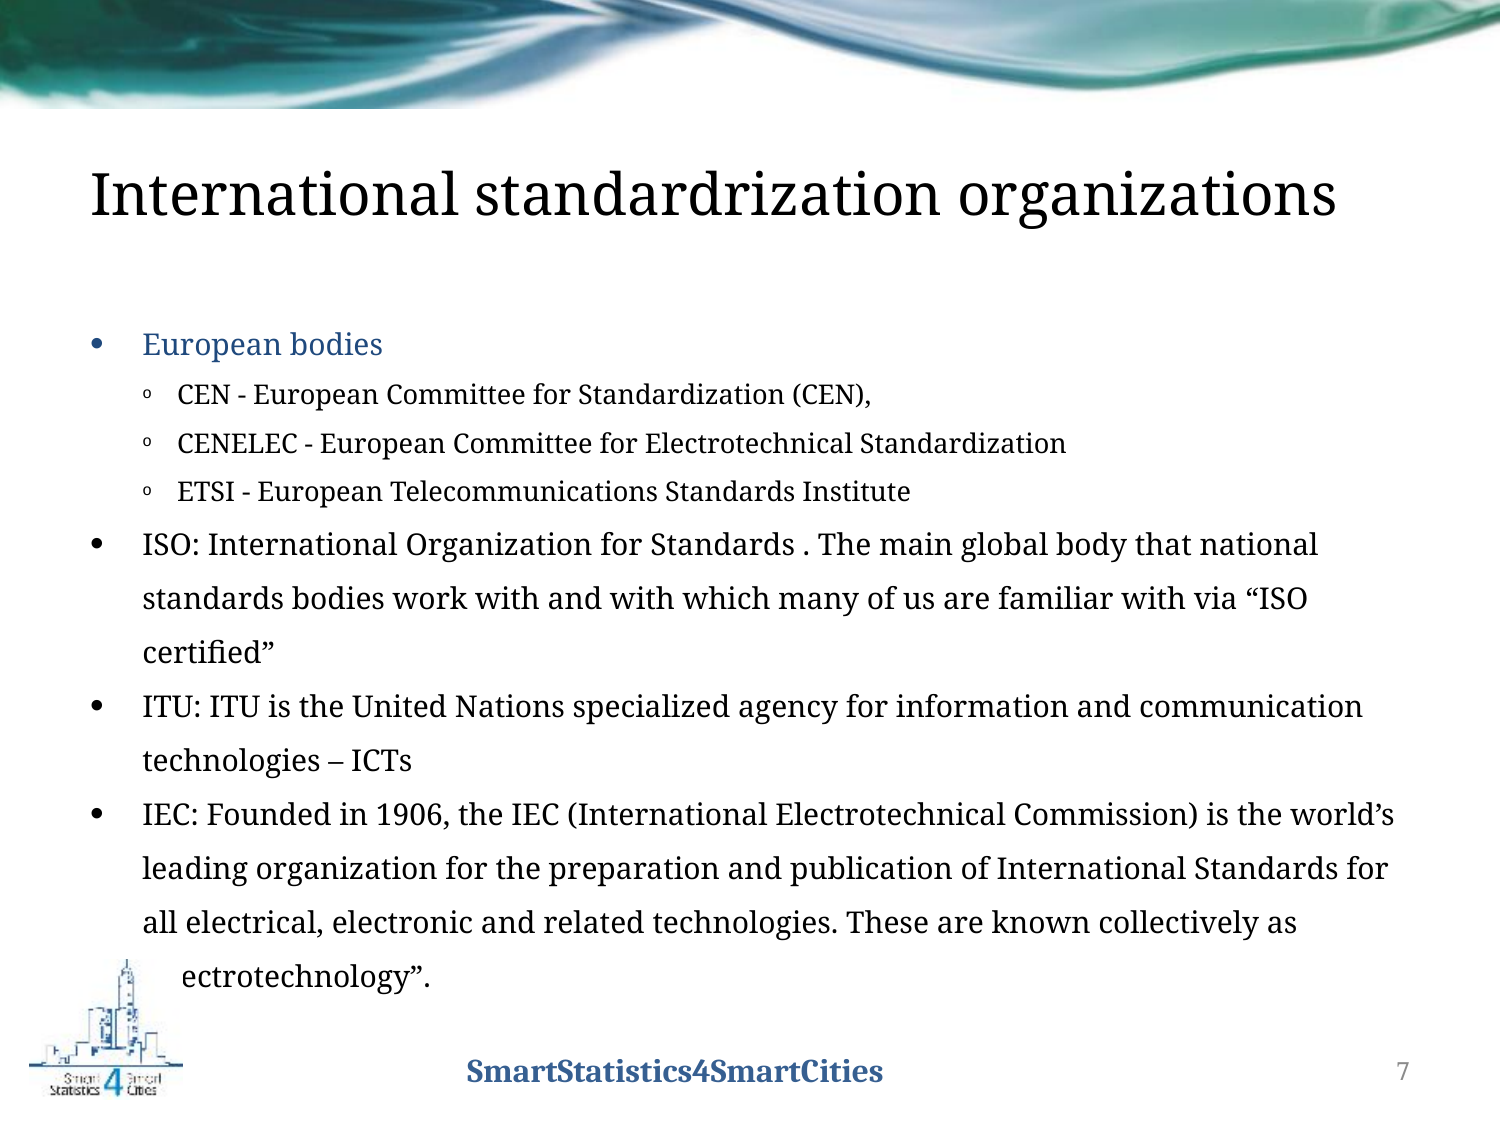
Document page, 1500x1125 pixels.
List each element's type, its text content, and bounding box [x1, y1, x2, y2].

picture [29, 959, 184, 1100]
slide_number 7 [1074, 1042, 1425, 1103]
title International standardrization organizations [75, 149, 1425, 299]
picture [0, 0, 1500, 109]
text_box SmartStatistics4SmartCities [452, 1035, 900, 1097]
list European bodies CEN - European Committee for Standardization (CEN), CENELEC - European Committee for Electrotechnical Standardization ETSI - European Telecommunications Standards Institute ISO: International Organization for Standards . The main global body that national standards bodies work with and with which many of us are familiar with via “ISO certified” ITU: ITU is the United Nations specialized agency for information and communication technologies – ICTs IEC: Founded in 1906, the IEC (International Electrotechnical Commission) is the world’s leading organization for the preparation and publication of International Standards for all electrical, electronic and related technologies. These are known collectively as “electrotechnology”. [75, 299, 1425, 1005]
